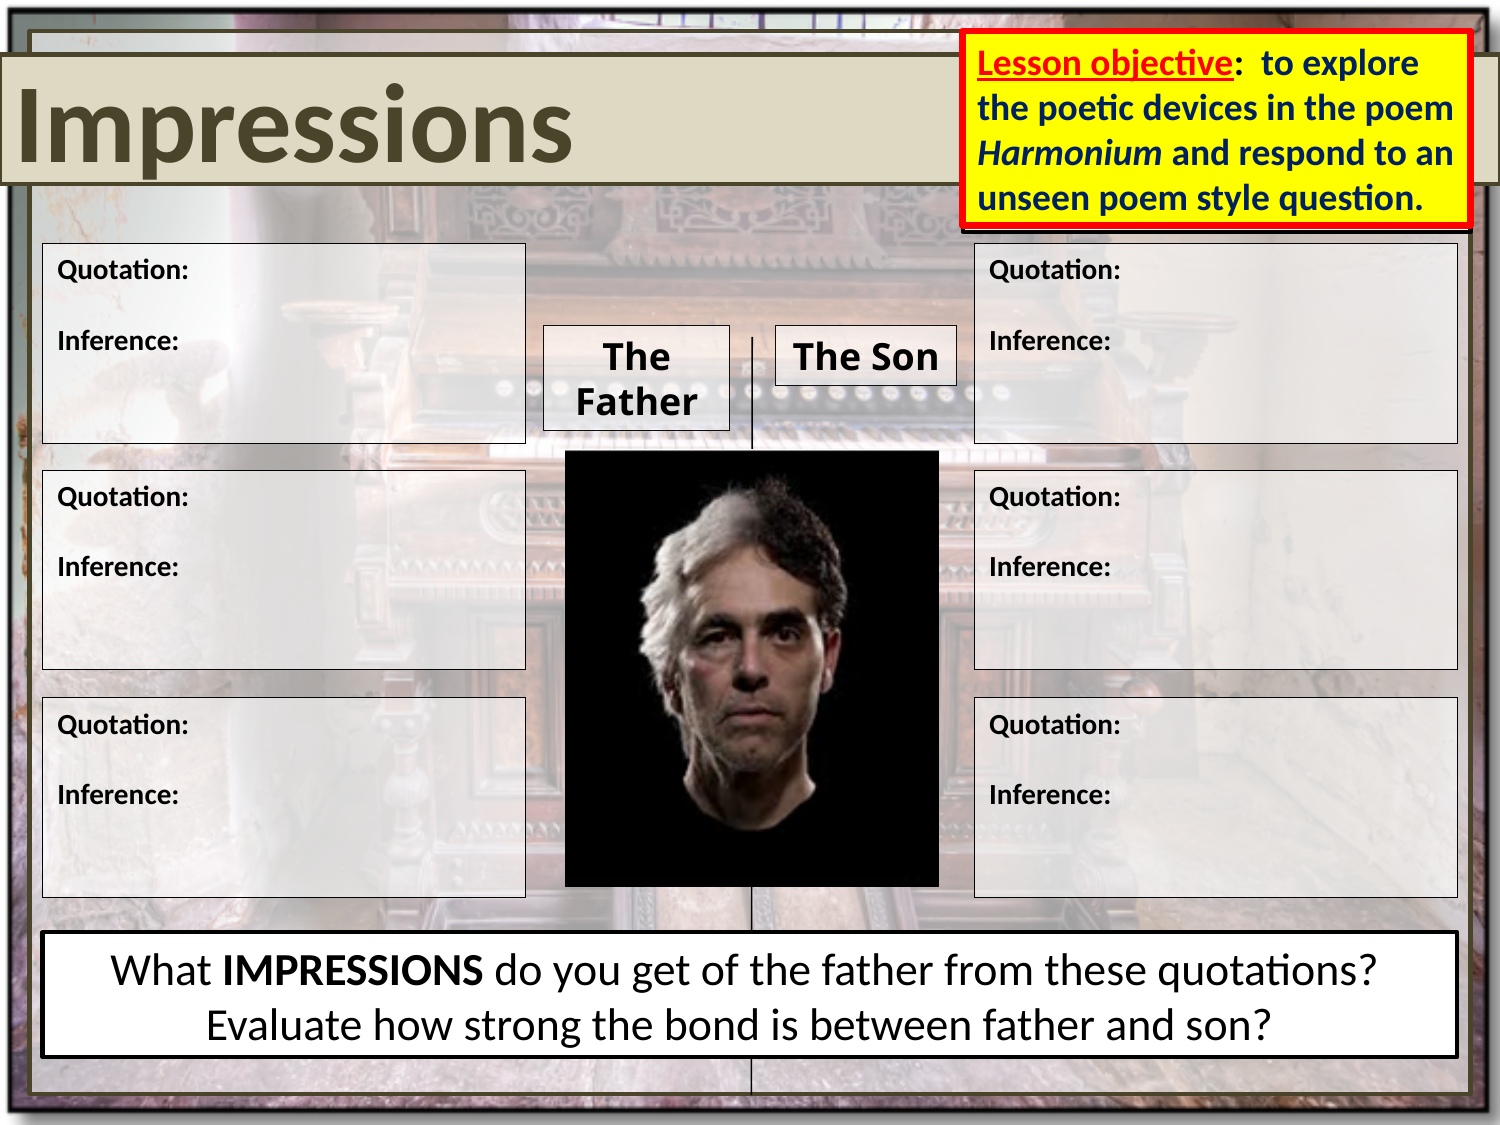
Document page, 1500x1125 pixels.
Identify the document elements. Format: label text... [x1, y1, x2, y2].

picture [0, 186, 1500, 1125]
text_box Quotation: Inference: [42, 697, 526, 898]
text_box What IMPRESSIONS do you get of the father from these quotations? Evaluate how strong the bond is between father and son? [40, 930, 746, 1059]
text_box Quotation: Inference: [974, 697, 1458, 898]
text_box Lesson objective: to explore the poetic devices in the poem Harmonium and respond to an unseen poem style question. [962, 30, 1471, 226]
text_box The Father [543, 325, 730, 431]
text_box Quotation: Inference: [974, 470, 1458, 670]
text_box Impressions [0, 42, 963, 193]
text_box Quotation: Inference: [42, 470, 526, 670]
text_box What IMPRESSIONS do you get of the father from these quotations? Evaluate how strong the bond is between father and son? [757, 930, 1459, 1059]
picture [0, 0, 1500, 52]
picture [565, 448, 940, 887]
text_box The Son [775, 325, 957, 386]
text_box Quotation: Inference: [974, 243, 1458, 444]
text_box Quotation: Inference: [42, 243, 526, 444]
